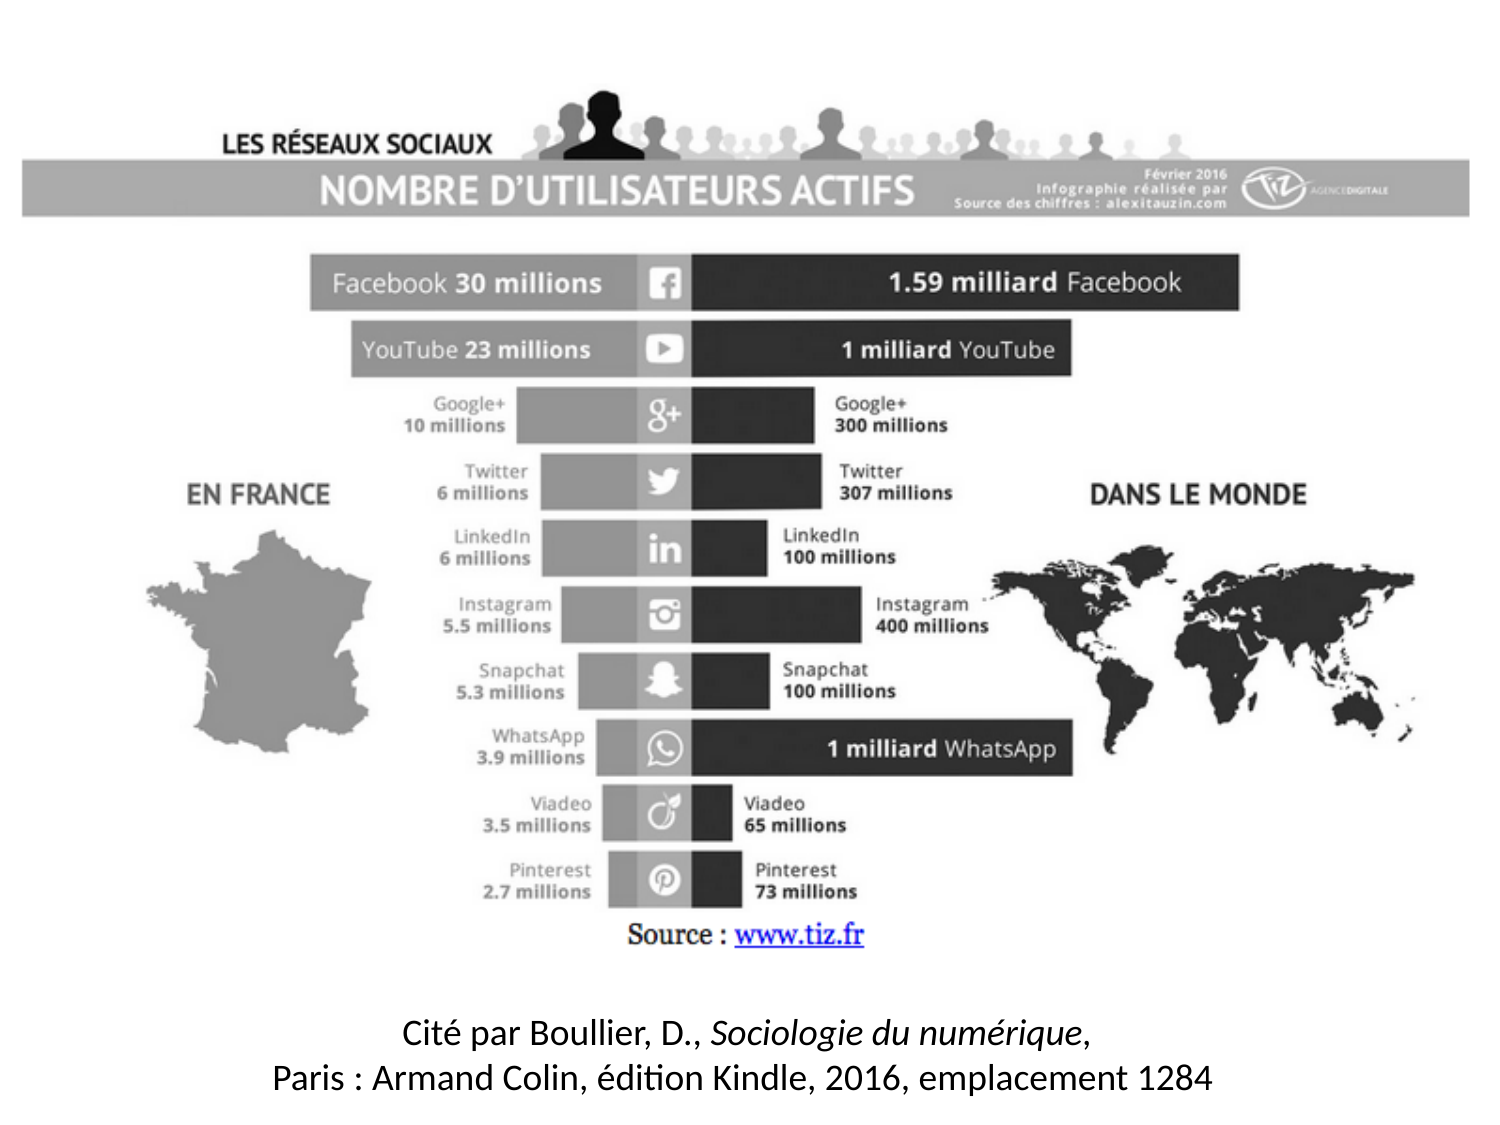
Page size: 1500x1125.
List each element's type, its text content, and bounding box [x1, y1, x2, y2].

picture [0, 82, 1500, 969]
text_box Cité par Boullier, D., Sociologie du numérique, Paris : Armand Colin, édition Kindle, 2016, emplacement 1284 [42, 1000, 1452, 1106]
